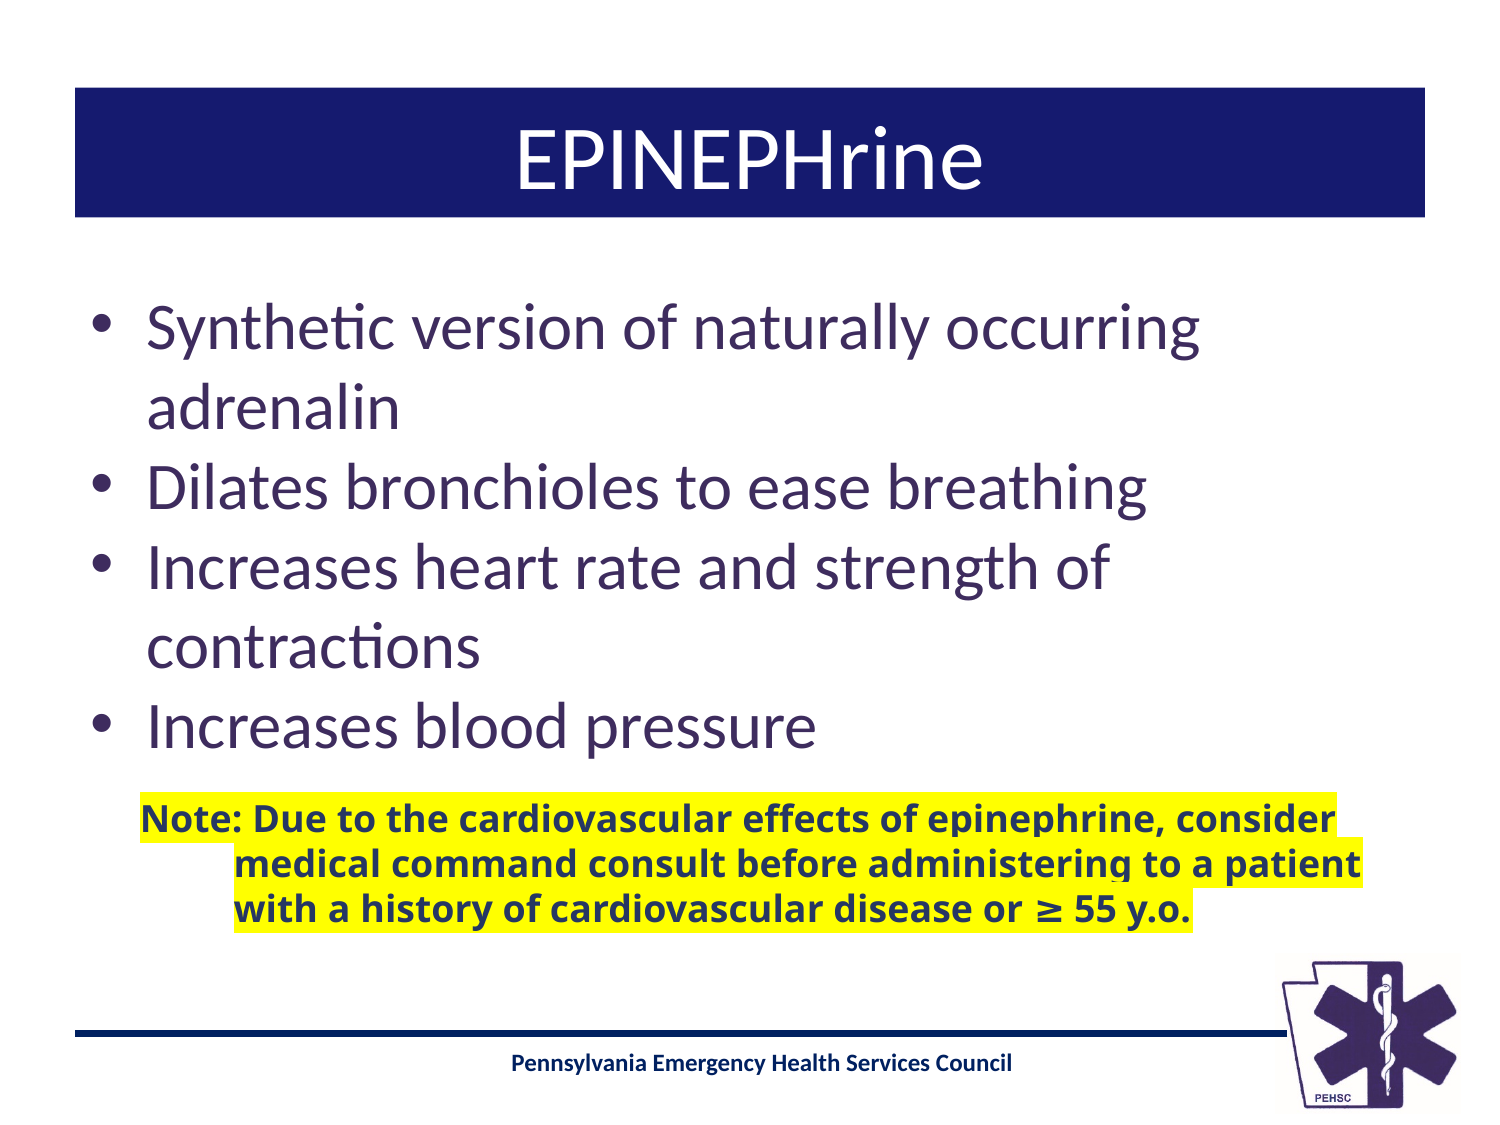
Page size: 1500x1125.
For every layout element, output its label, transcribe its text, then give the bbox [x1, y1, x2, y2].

list Synthetic version of naturally occurring adrenalin Dilates bronchioles to ease breathing Increases heart rate and strength of contractions Increases blood pressure [75, 275, 1425, 1018]
title EPINEPHrine [75, 87, 1425, 218]
text_box Note: Due to the cardiovascular effects of epinephrine, consider medical command consult before administering to a patient with a history of cardiovascular disease or ≥ 55 y.o. [124, 787, 1388, 938]
picture [1275, 953, 1461, 1114]
